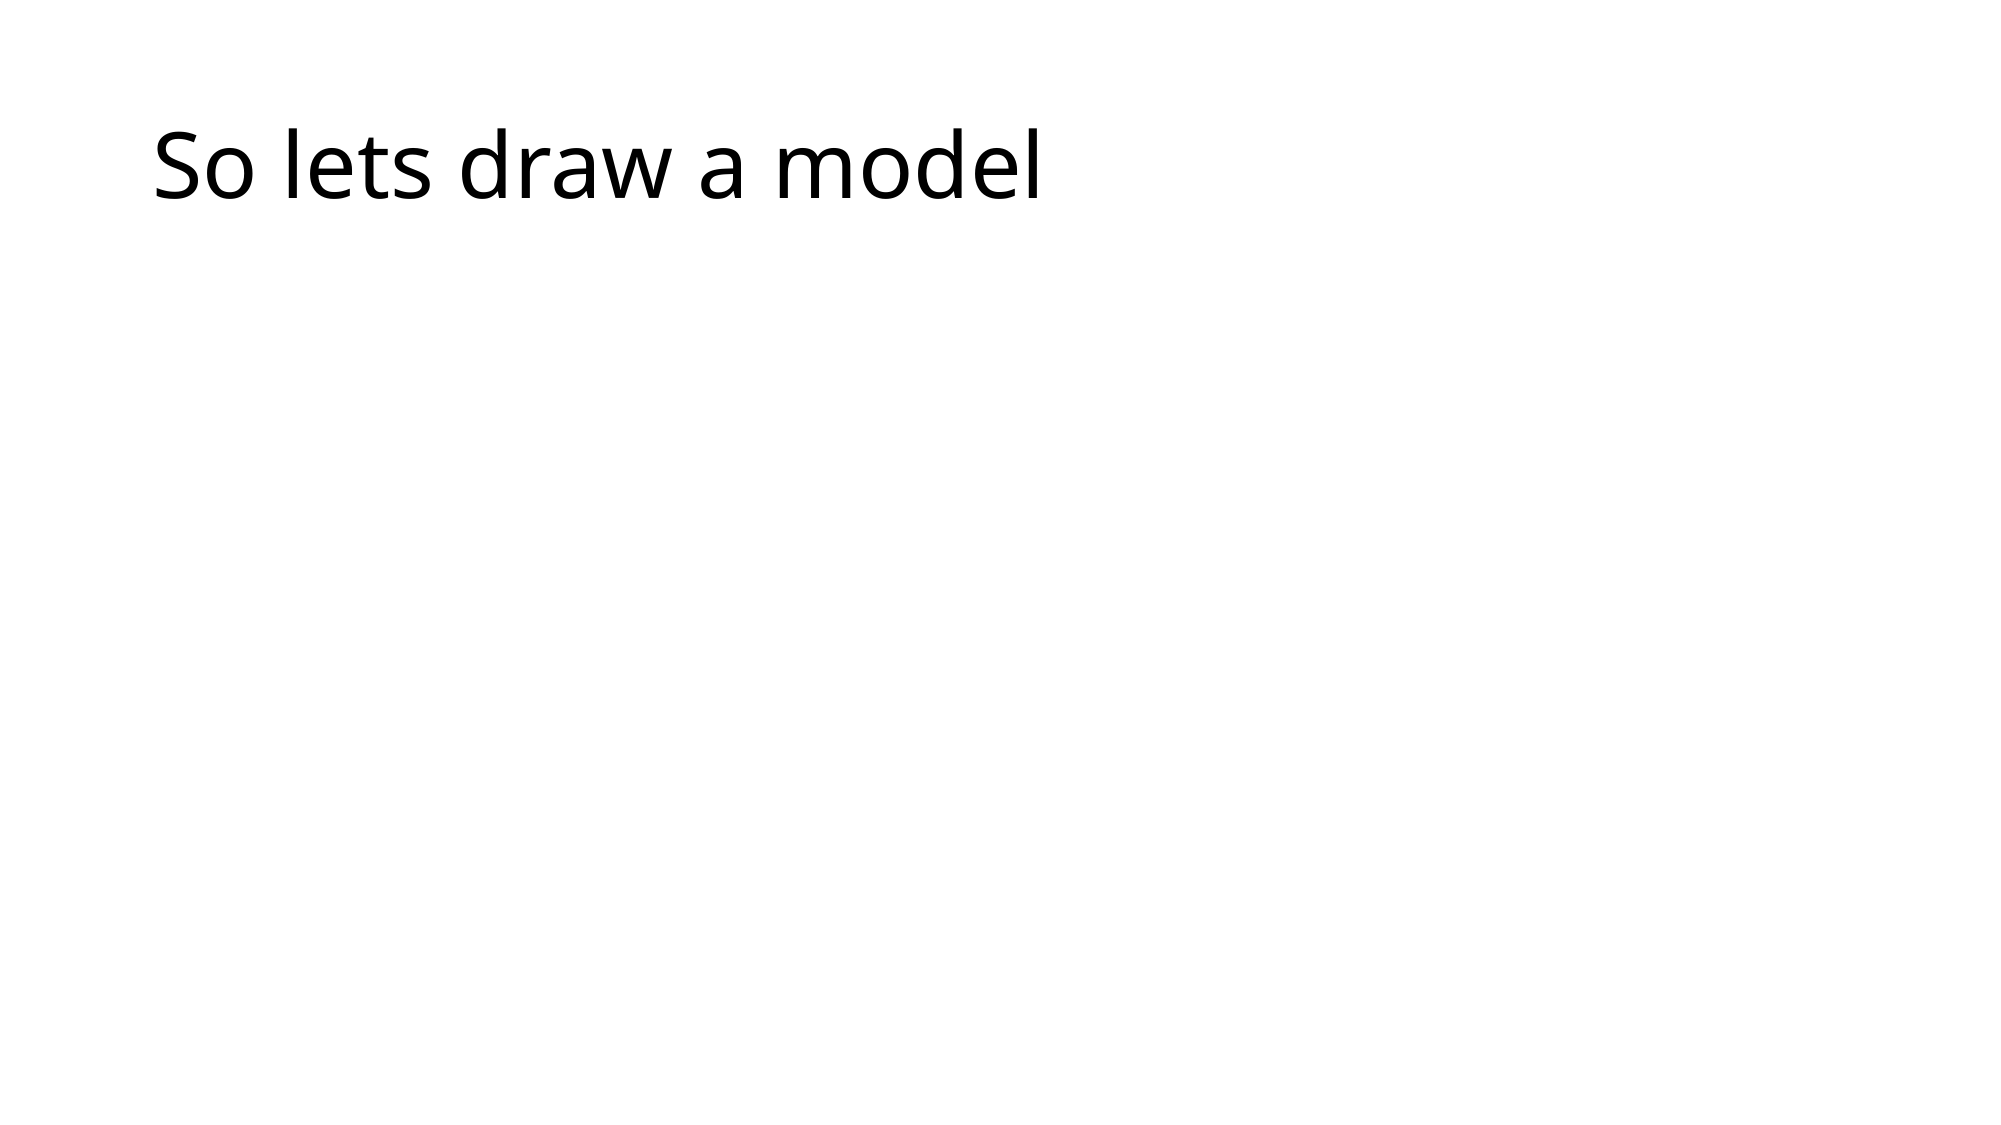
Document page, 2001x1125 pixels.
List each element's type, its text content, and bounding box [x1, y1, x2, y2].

title So lets draw a model [137, 59, 1863, 278]
